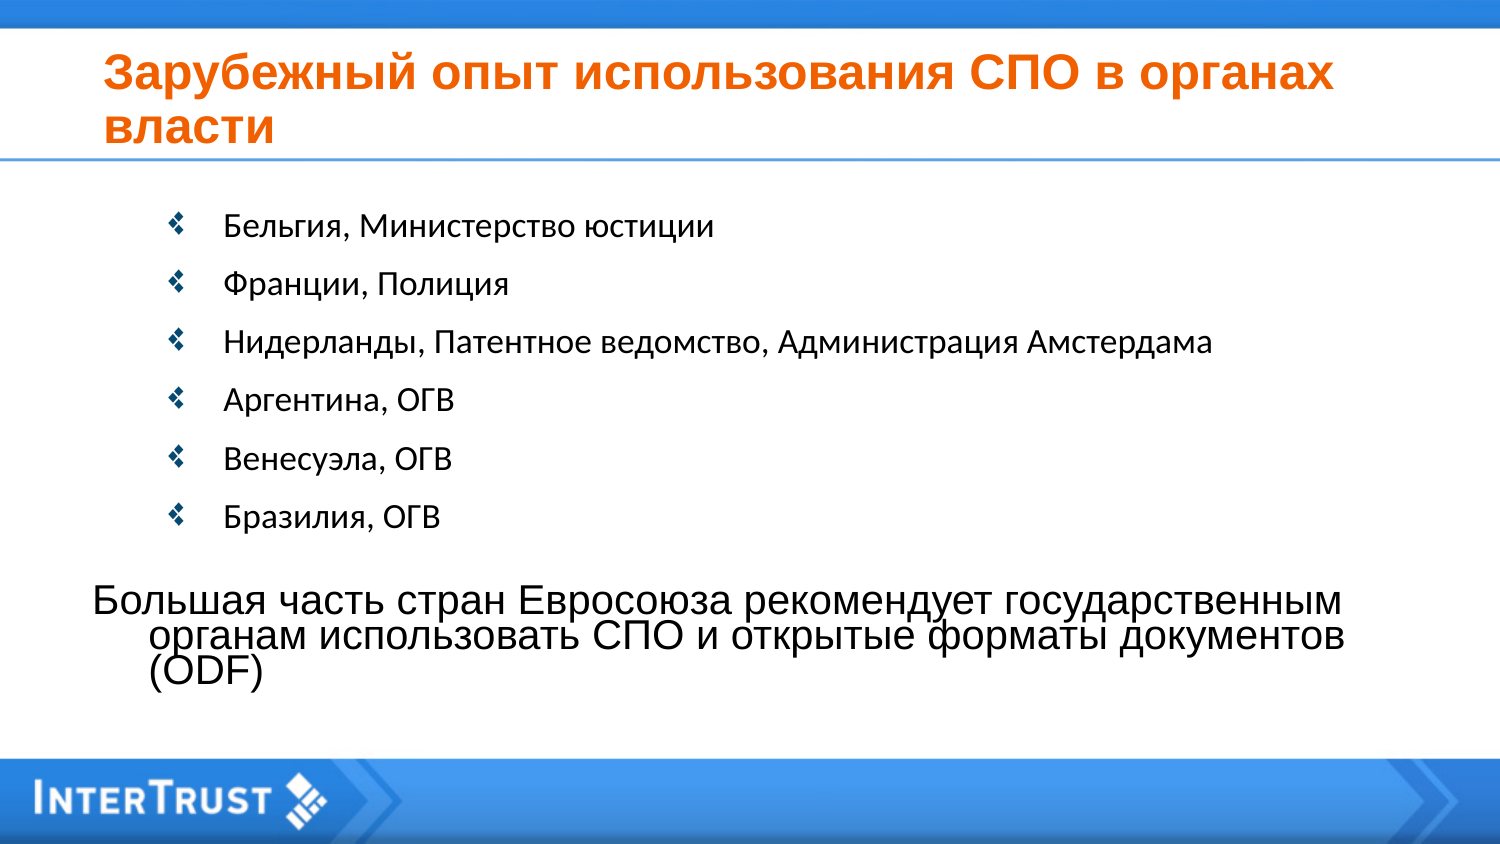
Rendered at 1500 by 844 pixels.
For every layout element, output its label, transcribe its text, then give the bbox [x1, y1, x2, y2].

picture [0, 0, 1500, 844]
text_box Бельгия, Министерство юстиции Франции, Полиция Нидерланды, Патентное ведомство, Администрация Амстердама Аргентина, ОГВ Венесуэла, ОГВ Бразилия, ОГВ Большая часть стран Евросоюза рекомендует государственным органам использовать СПО и открытые форматы документов (ODF) [77, 185, 1420, 735]
text_box Зарубежный опыт использования СПО в органах власти [88, 56, 1392, 144]
